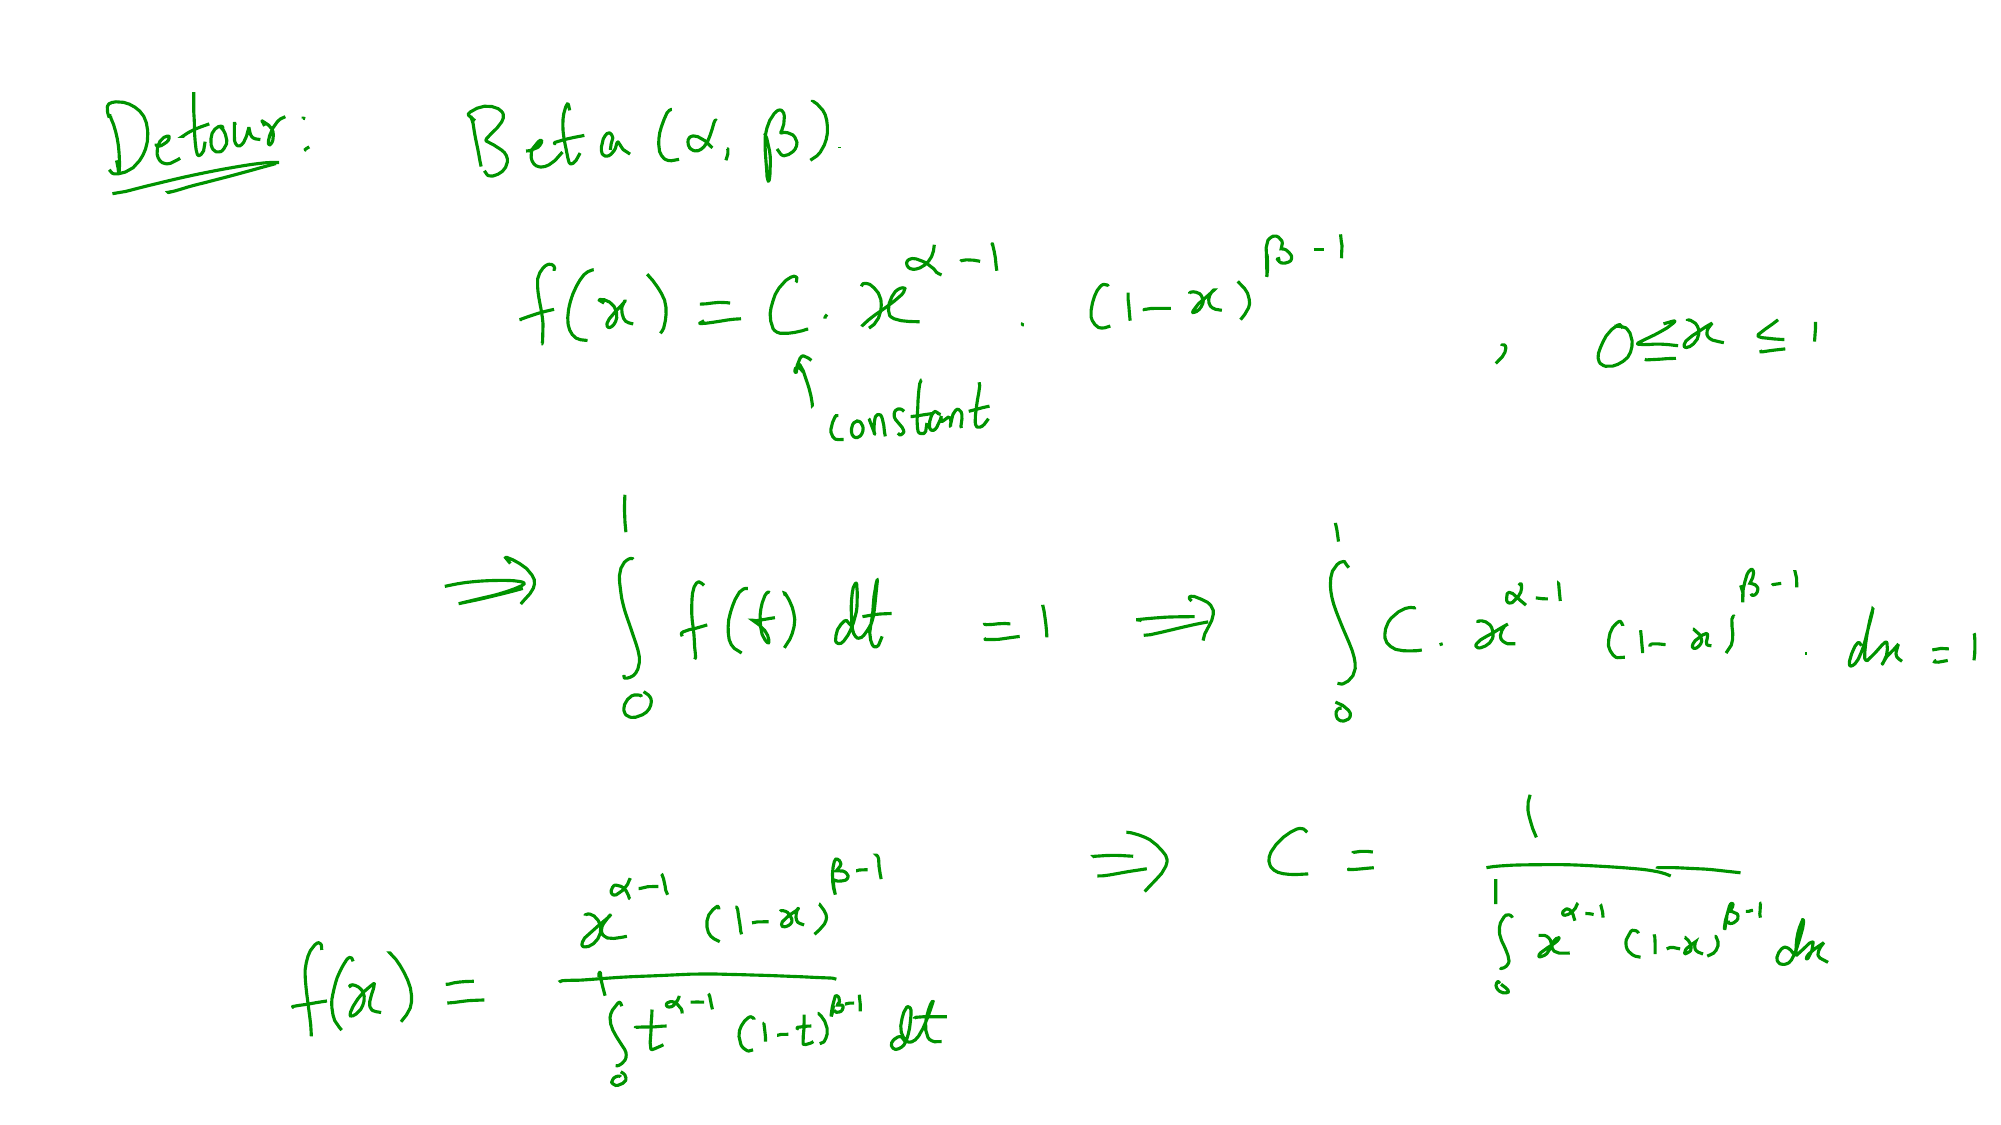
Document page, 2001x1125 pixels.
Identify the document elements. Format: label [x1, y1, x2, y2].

text_box [770, 276, 828, 334]
text_box [1495, 344, 1507, 364]
text_box [861, 243, 1024, 329]
text_box [1495, 867, 1829, 993]
text_box [560, 855, 882, 1086]
text_box [1136, 596, 1214, 641]
text_box [635, 993, 947, 1052]
text_box [1932, 633, 1975, 663]
text_box [1091, 234, 1343, 329]
text_box [984, 604, 1047, 640]
text_box [1598, 319, 1816, 367]
text_box [1608, 569, 1807, 658]
text_box [468, 101, 840, 181]
text_box [1330, 561, 1561, 685]
text_box [1486, 794, 1671, 876]
text_box [1348, 851, 1374, 870]
text_box [444, 557, 535, 605]
text_box [1848, 607, 1903, 667]
text_box [1093, 832, 1168, 892]
text_box [1268, 827, 1309, 876]
text_box [619, 494, 795, 718]
text_box [835, 580, 892, 647]
text_box [107, 92, 310, 194]
text_box [1335, 701, 1351, 722]
text_box [519, 264, 742, 344]
text_box [794, 355, 990, 440]
text_box [292, 942, 485, 1037]
